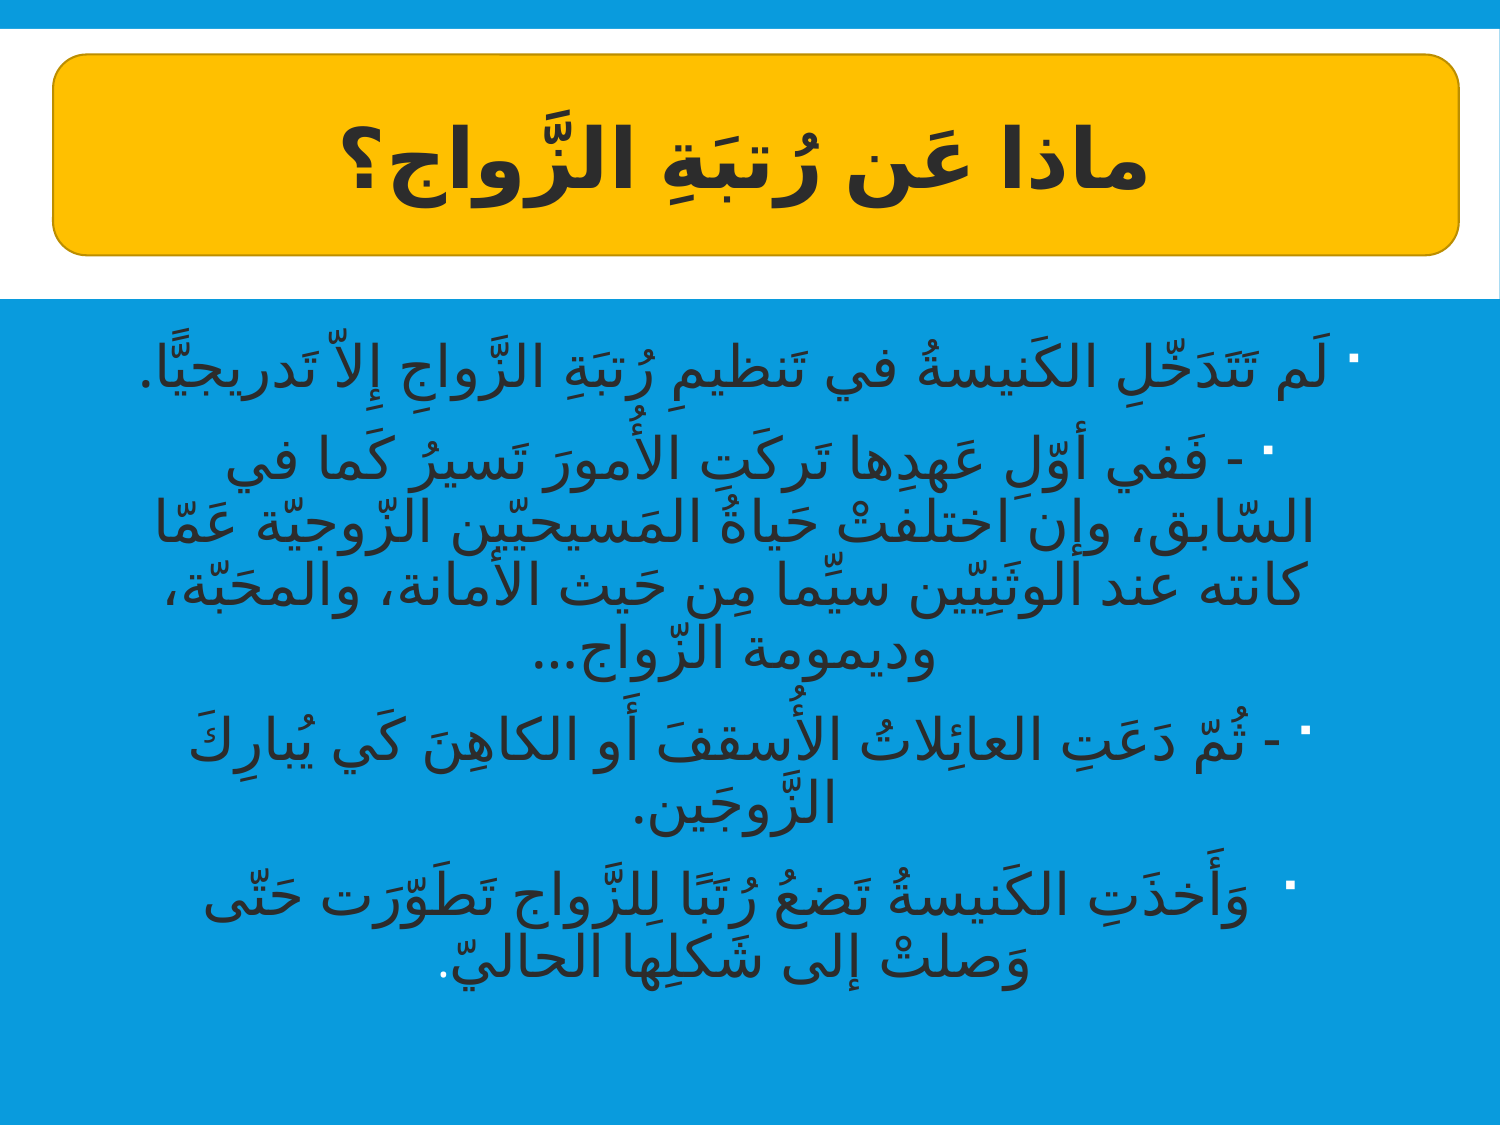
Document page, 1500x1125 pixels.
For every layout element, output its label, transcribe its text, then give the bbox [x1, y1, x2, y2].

list لَم تَتَدَخّلِ الكَنيسةُ في تَنظيمِ رُتبَةِ الزَّواجِ إِلاّ تَدريجيًّا. - فَفي أوّلِ عَهدِها تَركَتِ الأُمورَ تَسيرُ كَما في السّابق، وإن اختلفتْ حَياةُ المَسيحيّين الزّوجيّة عَمّا كانته عند الوثَنِيّين سيِّما مِن حَيث الأمانة، والمحَبّة، وديمومة الزّواج… - ثُمّ دَعَتِ العائِلاتُ الأُسقفَ أَو الكاهِنَ كَي يُبارِكَ الزَّوجَين. وَأَخذَتِ الكَنيسةُ تَضعُ رُتَبًا لِلزَّواج تَطَوّرَت حَتّى وَصلتْ إلى شَكلِها الحاليّ. [112, 329, 1388, 1020]
text_box ماذا عَن رُتبَةِ الزَّواج؟ [51, 53, 1460, 257]
